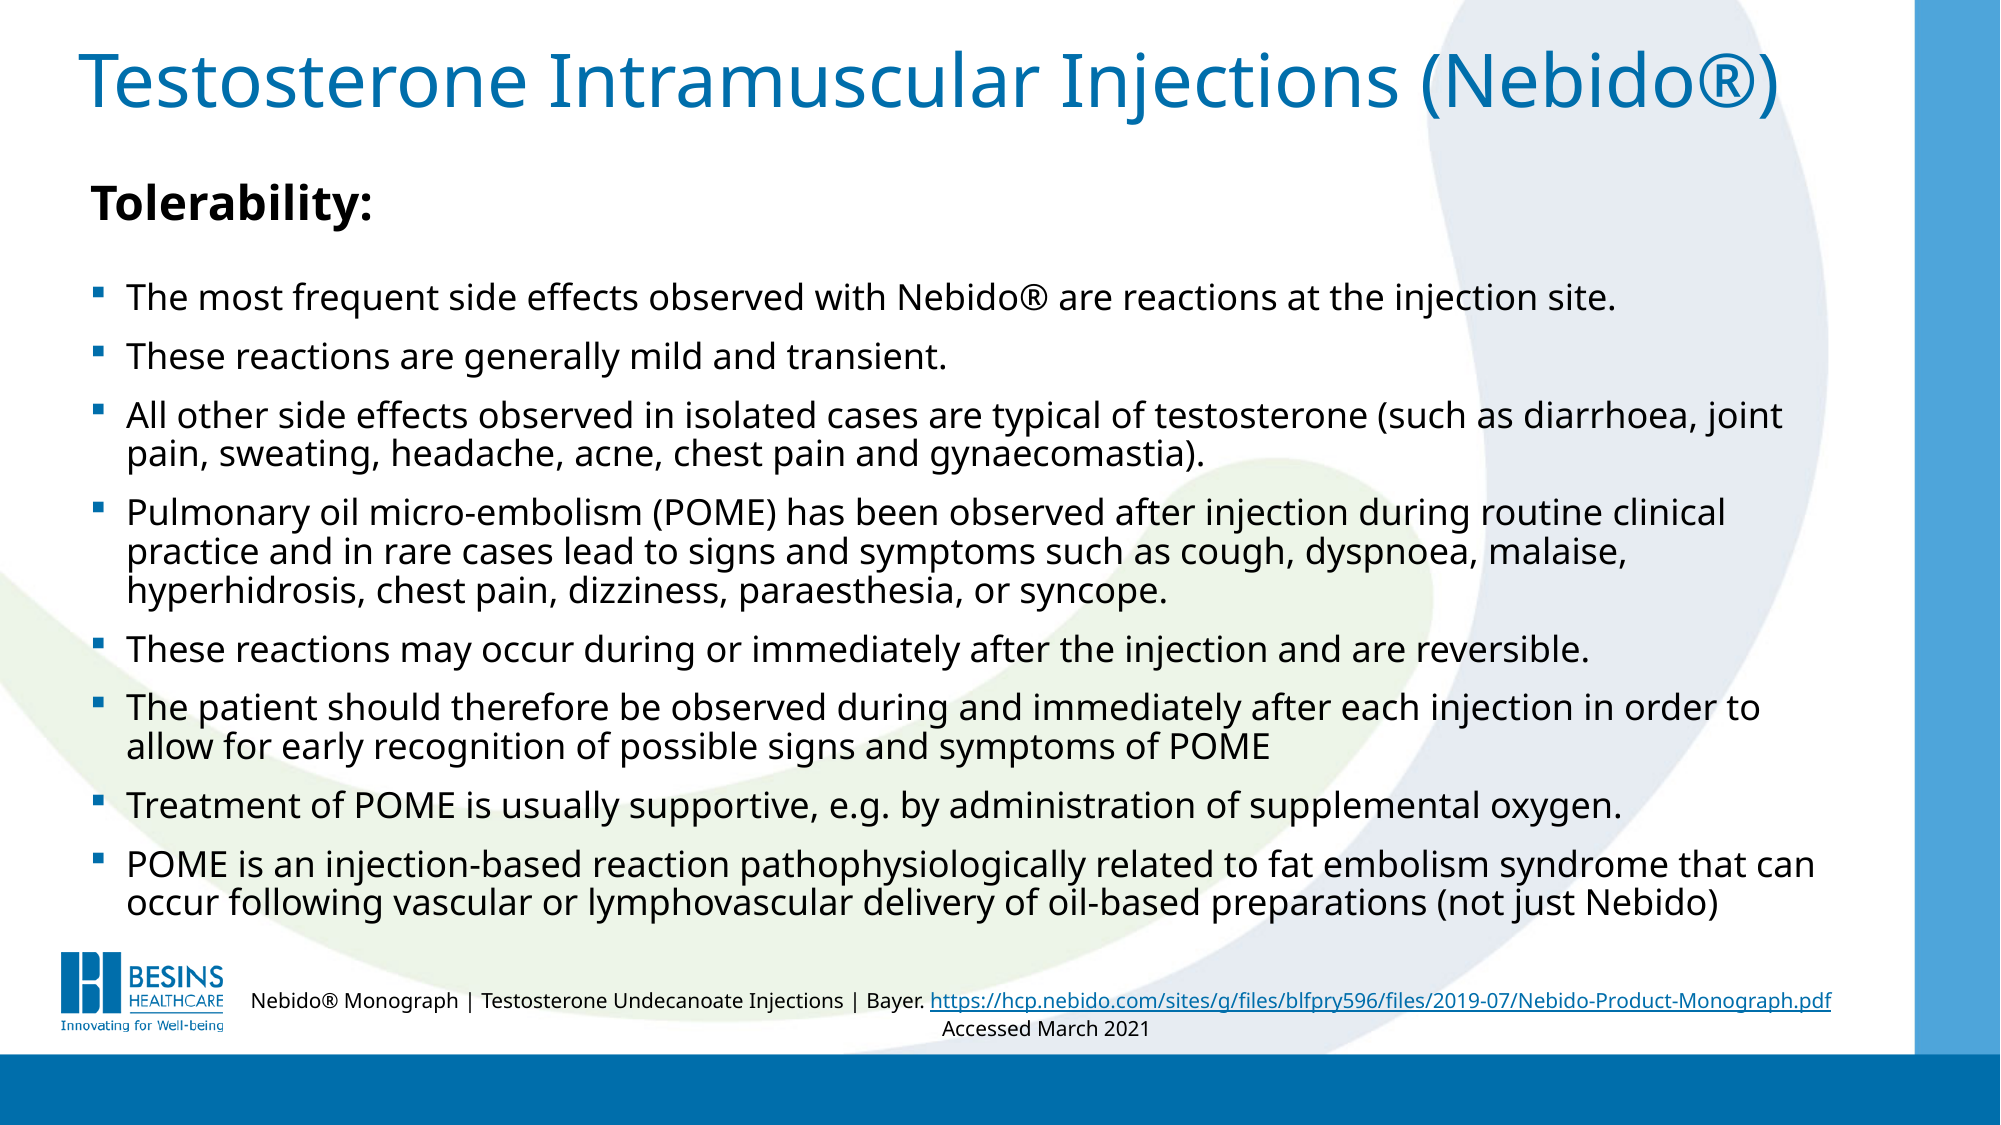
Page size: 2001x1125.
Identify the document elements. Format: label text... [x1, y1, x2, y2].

list Tolerability: The most frequent side effects observed with Nebido® are reactions at the injection site. These reactions are generally mild and transient. All other side effects observed in isolated cases are typical of testosterone (such as diarrhoea, joint pain, sweating, headache, acne, chest pain and gynaecomastia). Pulmonary oil micro-embolism (POME) has been observed after injection during routine clinical practice and in rare cases lead to signs and symptoms such as cough, dyspnoea, malaise, hyperhidrosis, chest pain, dizziness, paraesthesia, or syncope. These reactions may occur during or immediately after the injection and are reversible. The patient should therefore be observed during and immediately after each injection in order to allow for early recognition of possible signs and symptoms of POME Treatment of POME is usually supportive, e.g. by administration of supplemental oxygen. POME is an injection-based reaction pathophysiologically related to fat embolism syndrome that can occur following vascular or lymphovascular delivery of oil-based preparations (not just Nebido) [75, 171, 1862, 946]
text_box Nebido® Monograph | Testosterone Undecanoate Injections | Bayer. https://hcp.nebido.com/sites/g/files/blfpry596/files/2019-07/Nebido-Product-Monograph.pdf Accessed March 2021 [204, 980, 1894, 1048]
text_box Testosterone Intramuscular Injections (Nebido®) [63, 35, 1816, 221]
picture [0, 0, 2000, 1125]
